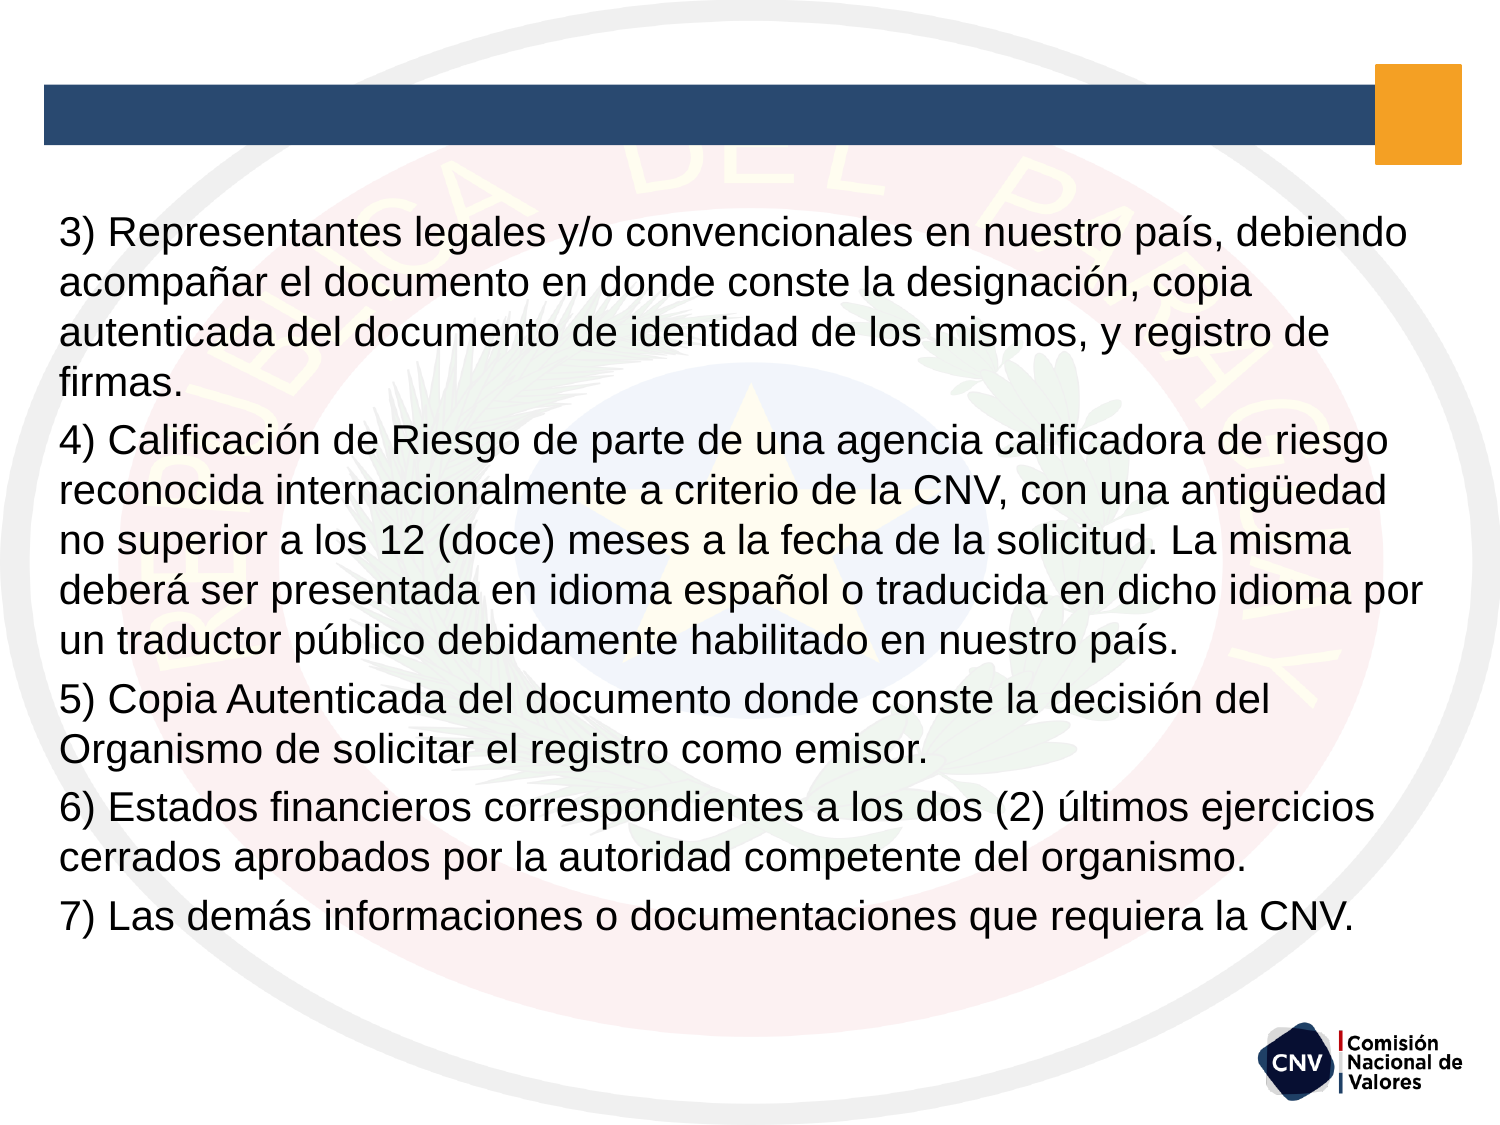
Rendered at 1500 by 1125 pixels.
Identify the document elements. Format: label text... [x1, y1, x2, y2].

picture [1204, 977, 1500, 1125]
text_box [44, 84, 1376, 146]
text_box [1376, 65, 1461, 165]
text_box 3) Representantes legales y/o convencionales en nuestro país, debiendo acompañar el documento en donde conste la designación, copia autenticada del documento de identidad de los mismos, y registro de firmas. 4) Calificación de Riesgo de parte de una agencia calificadora de riesgo reconocida internacionalmente a criterio de la CNV, con una antigüedad no superior a los 12 (doce) meses a la fecha de la solicitud. La misma deberá ser presentada en idioma español o traducida en dicho idioma por un traductor público debidamente habilitado en nuestro país. 5) Copia Autenticada del documento donde conste la decisión del Organismo de solicitar el registro como emisor. 6) Estados financieros correspondientes a los dos (2) últimos ejercicios cerrados aprobados por la autoridad competente del organismo. 7) Las demás informaciones o documentaciones que requiera la CNV. [44, 197, 1455, 1004]
